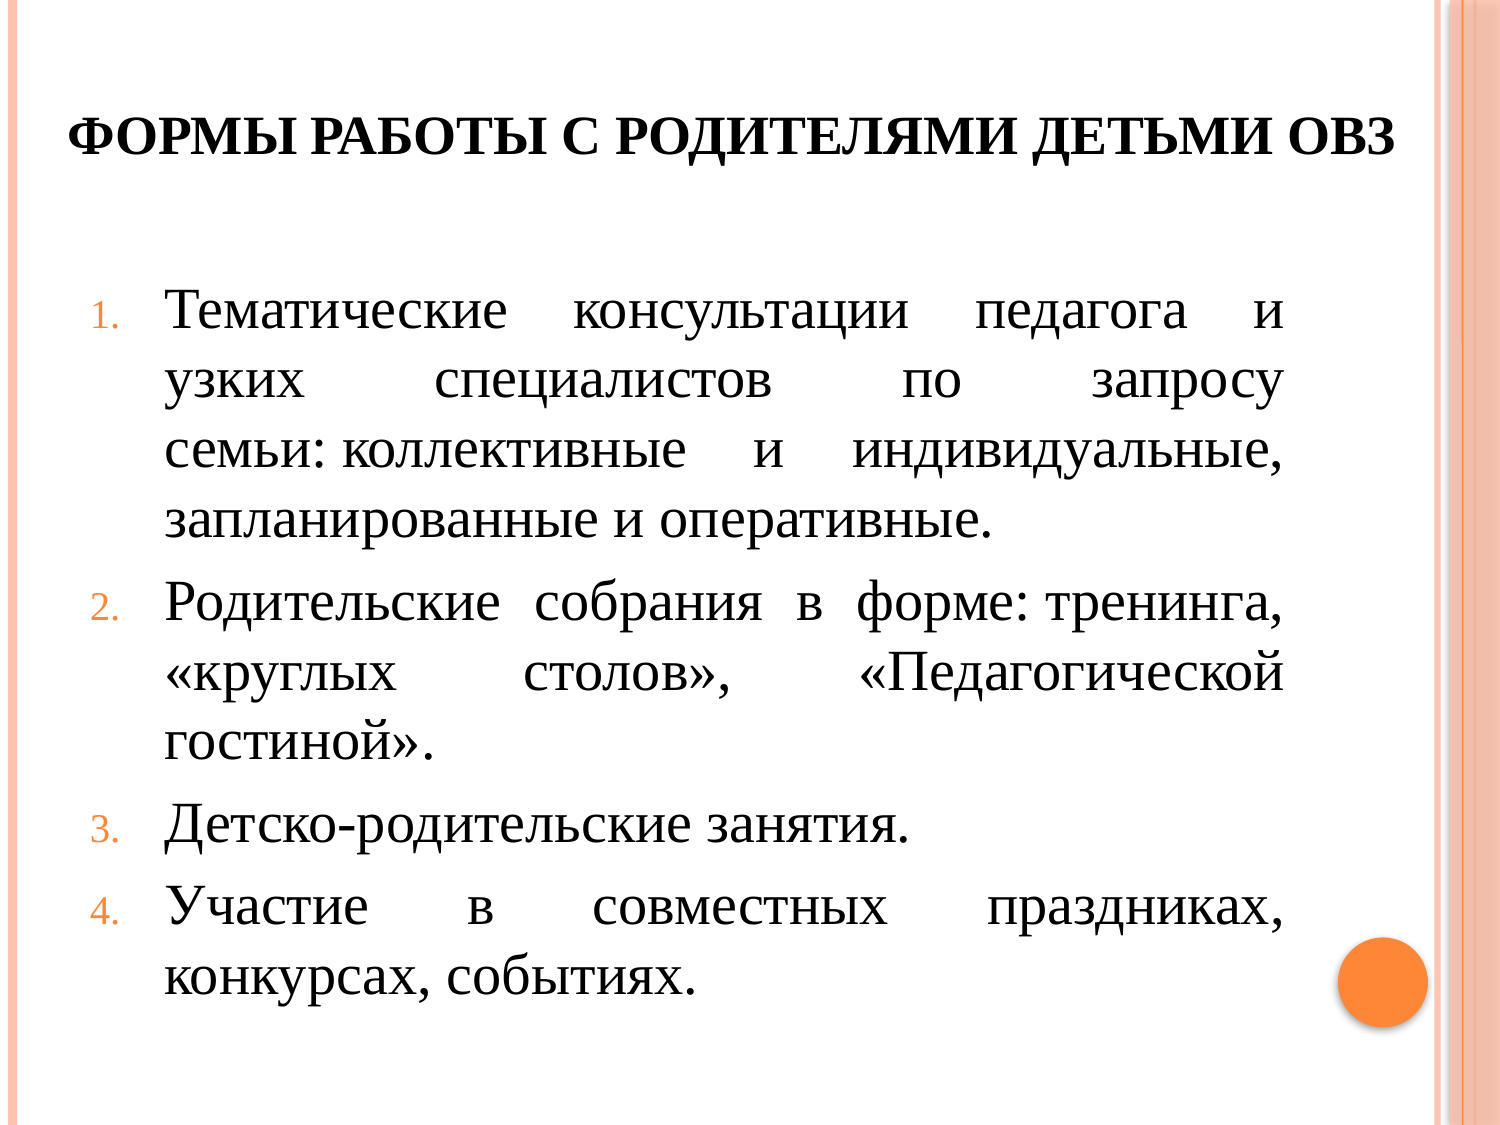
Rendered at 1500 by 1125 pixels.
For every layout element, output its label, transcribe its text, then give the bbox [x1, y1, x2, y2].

list Тематические консультации педагога и узких специалистов по запросу семьи: коллективные и индивидуальные, запланированные и оперативные. Родительские собрания в форме: тренинга, «круглых столов», «Педагогической гостиной». Детско-родительские занятия. Участие в совместных праздниках, конкурсах, событиях. [75, 262, 1300, 1062]
title Формы работы с родителями детьми ОВЗ [41, 45, 1424, 173]
